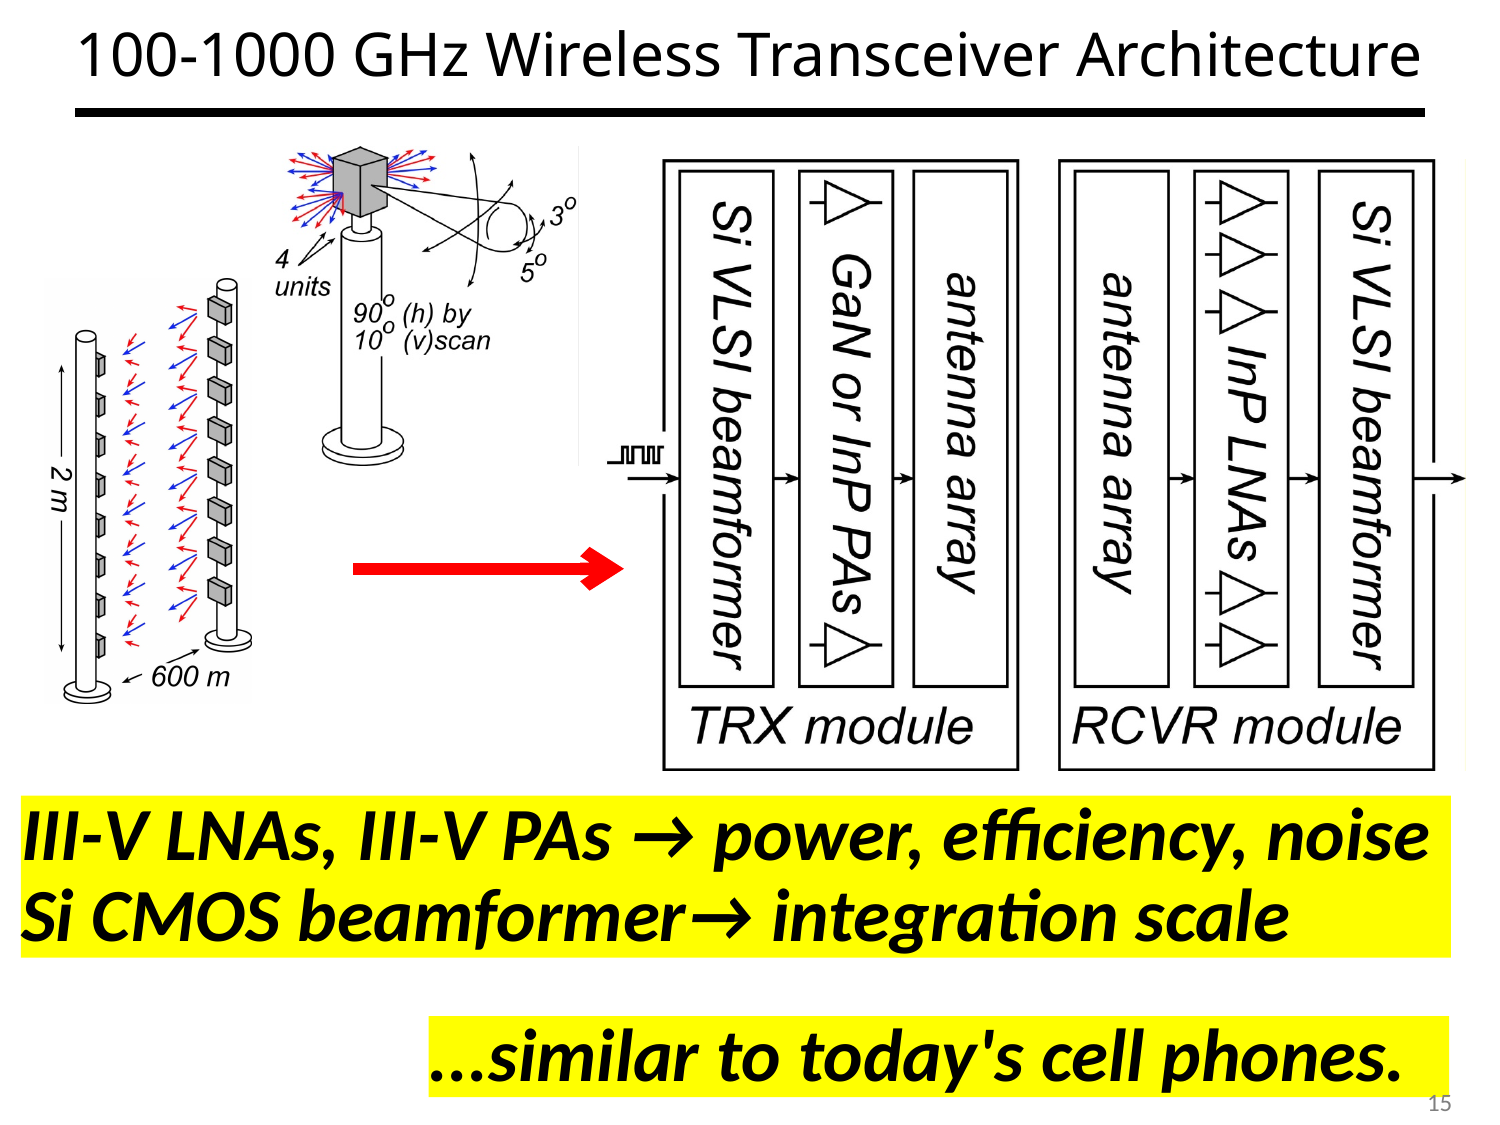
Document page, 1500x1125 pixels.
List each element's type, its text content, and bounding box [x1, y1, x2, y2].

picture [44, 278, 252, 705]
picture [604, 158, 1466, 771]
picture [270, 146, 579, 466]
text_box III-V LNAs, III-V PAs → power, efficiency, noise Si CMOS beamformer→ integration scale [20, 795, 1451, 958]
text_box 15 [1412, 1082, 1500, 1125]
title 100-1000 GHz Wireless Transceiver Architecture [75, 24, 1425, 91]
text_box ...similar to today's cell phones. [428, 1016, 1450, 1098]
